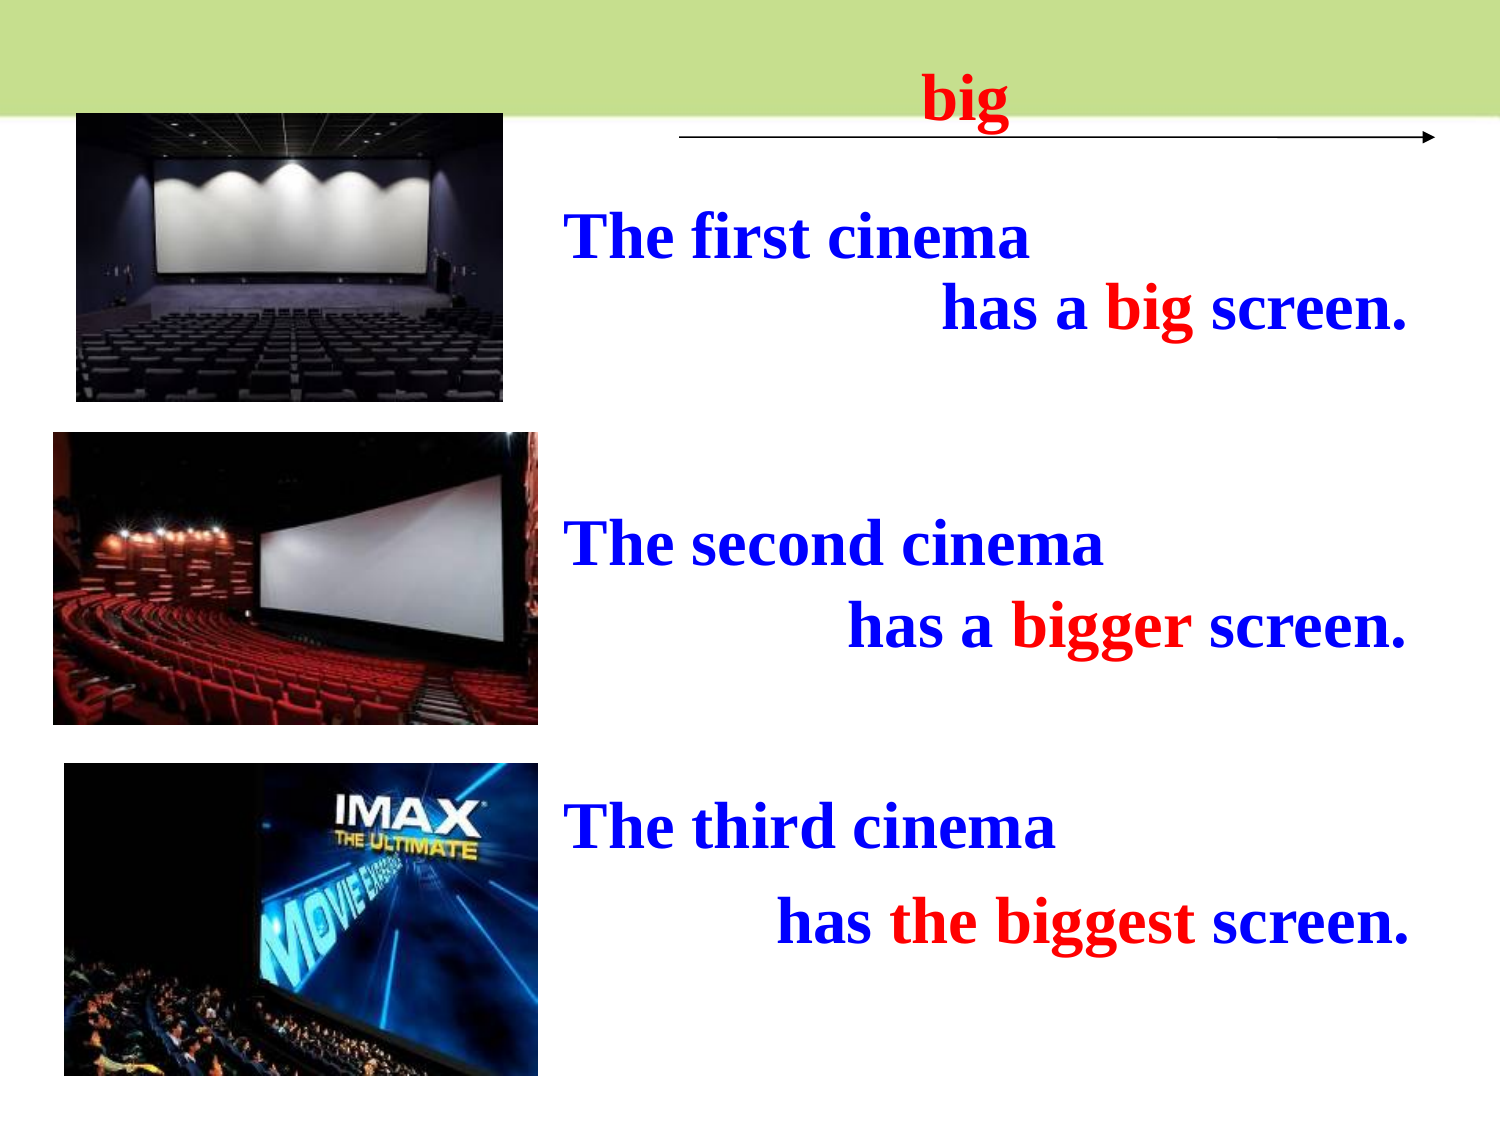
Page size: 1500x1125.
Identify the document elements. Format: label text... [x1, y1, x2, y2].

text_box The second cinema [549, 491, 1199, 587]
text_box has a bigger screen. [833, 573, 1422, 669]
text_box big [906, 46, 1026, 142]
picture [0, 0, 1500, 1125]
text_box The third cinema [549, 774, 1072, 870]
text_box has a big screen. [927, 255, 1447, 351]
text_box [1026, 131, 1436, 144]
text_box has the biggest screen. [761, 869, 1426, 965]
text_box The first cinema [549, 184, 1129, 280]
